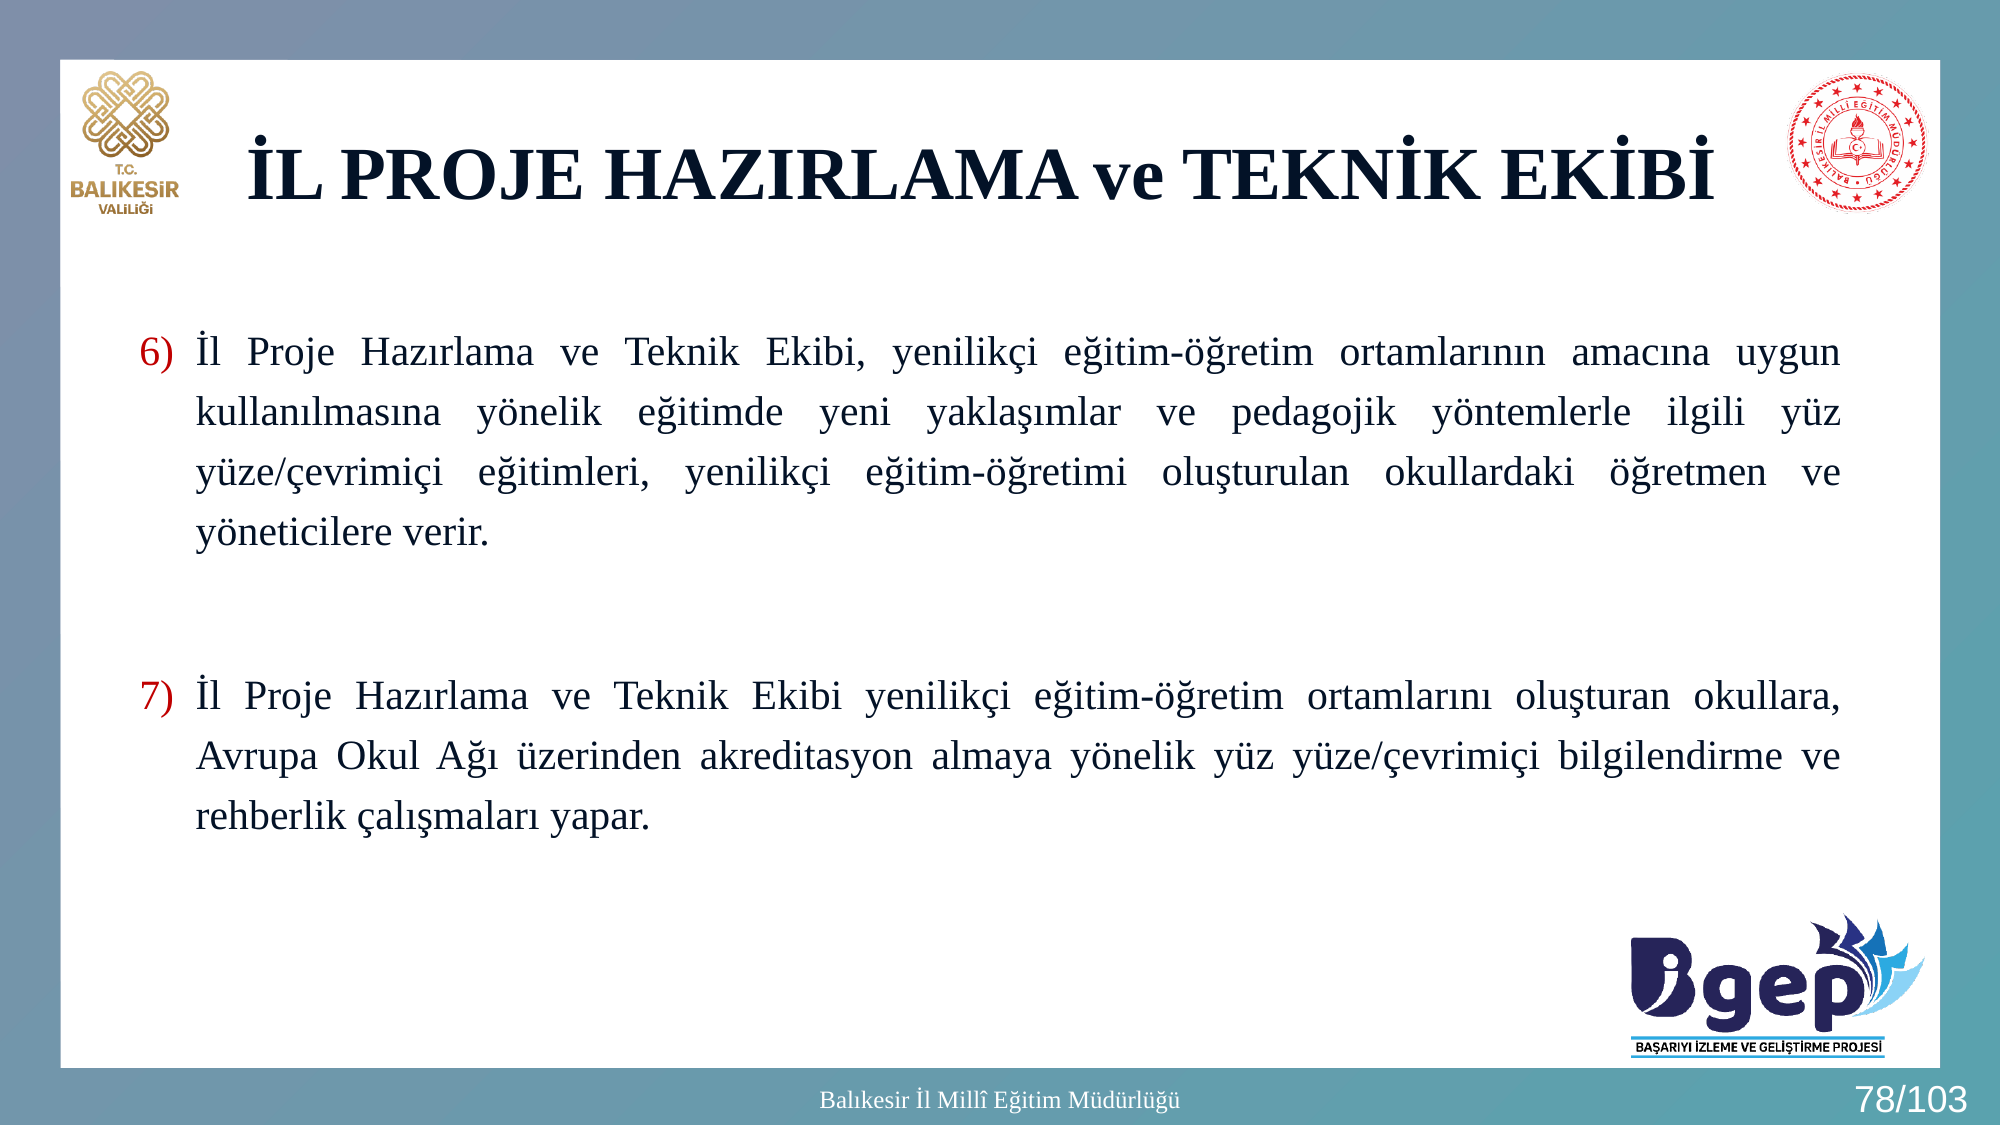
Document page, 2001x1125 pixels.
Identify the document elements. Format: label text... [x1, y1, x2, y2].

text_box Balıkesir İl Millî Eğitim Müdürlüğü [789, 1075, 1211, 1121]
picture [1785, 71, 1929, 214]
picture [1631, 913, 1929, 1058]
text_box İL PROJE HAZIRLAMA ve TEKNİK EKİBİ [179, 127, 1785, 214]
list İl Proje Hazırlama ve Teknik Ekibi, yenilikçi eğitim-öğretim ortamlarının amacına uygun kullanılmasına yönelik eğitimde yeni yaklaşımlar ve pedagojik yöntemlerle ilgili yüz yüze/çevrimiçi eğitimleri, yenilikçi eğitim-öğretimi oluşturulan okullardaki öğretmen ve yöneticilere verir. İl Proje Hazırlama ve Teknik Ekibi yenilikçi eğitim-öğretim ortamlarını oluşturan okullara, Avrupa Okul Ağı üzerinden akreditasyon almaya yönelik yüz yüze/çevrimiçi bilgilendirme ve rehberlik çalışmaları yapar. [124, 256, 1858, 988]
text_box [0, 0, 2000, 1125]
text_box 78/103 [1839, 1067, 1984, 1125]
picture [71, 71, 179, 214]
